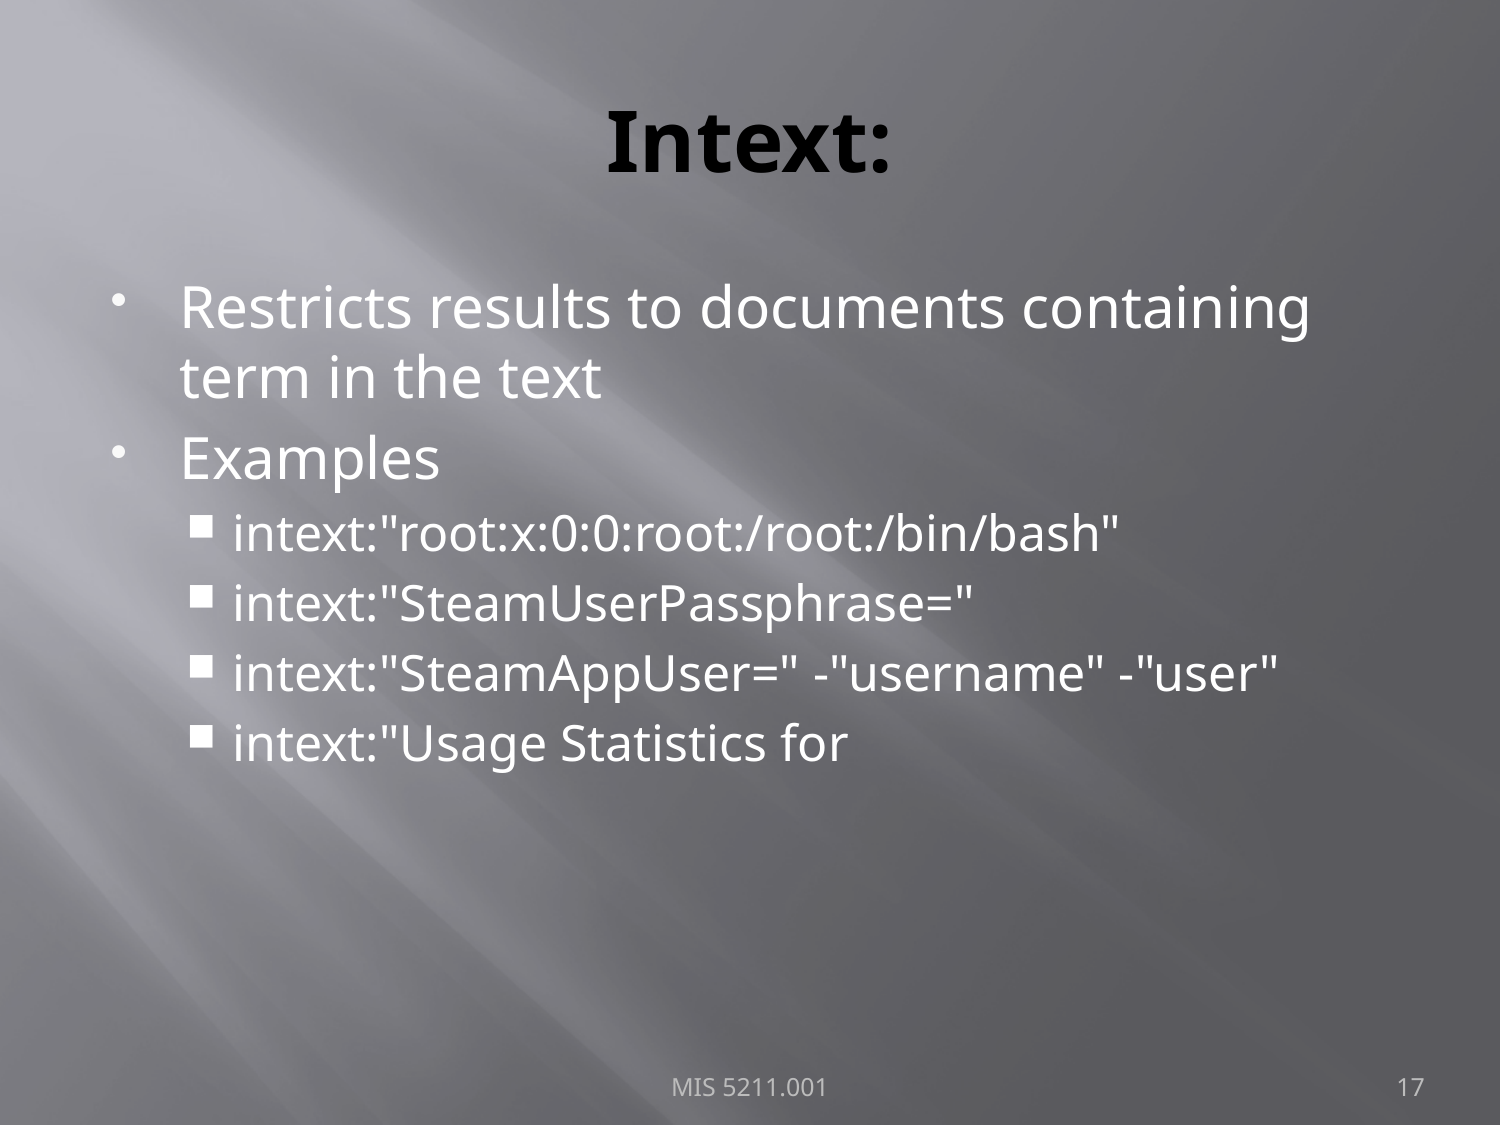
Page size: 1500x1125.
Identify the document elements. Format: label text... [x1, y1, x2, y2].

list Restricts results to documents containing term in the text Examples intext:"root:x:0:0:root:/root:/bin/bash" intext:"SteamUserPassphrase=" intext:"SteamAppUser=" -"username" -"user" intext:"Usage Statistics for [75, 262, 1425, 1035]
footer MIS 5211.001 [512, 1052, 988, 1113]
slide_number 17 [1299, 1052, 1425, 1113]
title Intext: [75, 45, 1425, 233]
